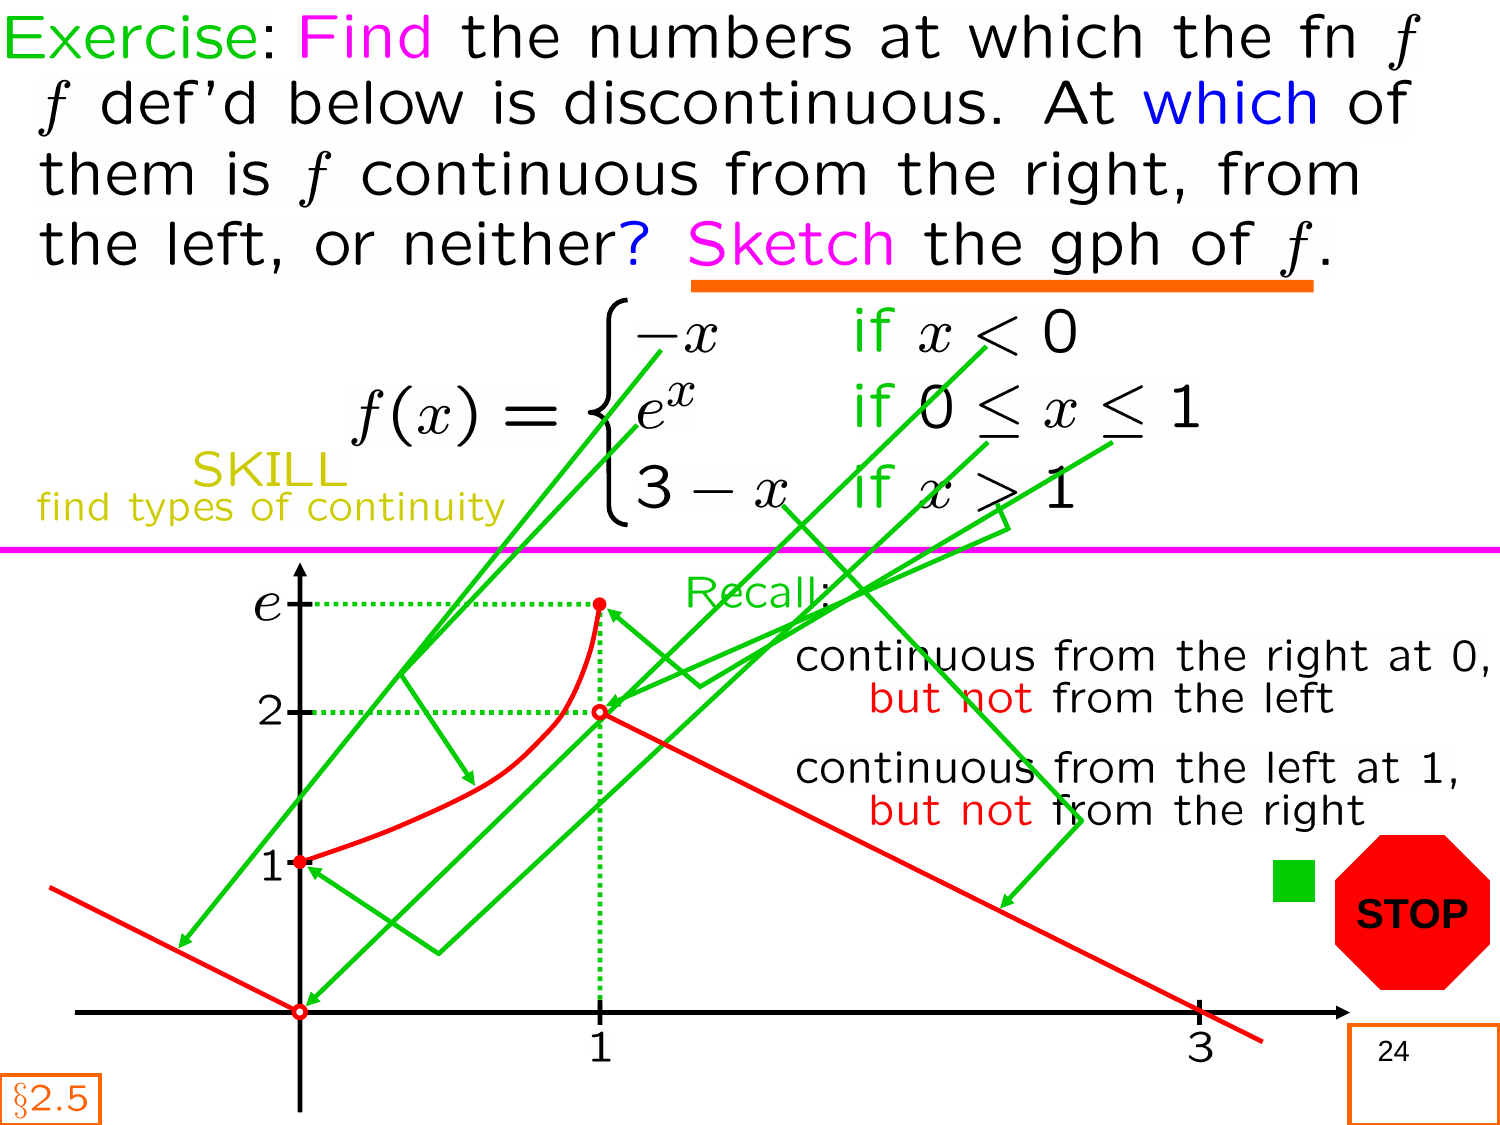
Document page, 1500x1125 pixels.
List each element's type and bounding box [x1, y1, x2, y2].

text_box [37, 449, 506, 527]
text_box [1354, 637, 1488, 835]
text_box [0, 1074, 69, 1125]
text_box [1349, 1025, 1500, 1125]
picture [37, 219, 1332, 279]
picture [637, 381, 697, 429]
picture [5, 12, 273, 60]
picture [349, 385, 558, 448]
text_box [590, 299, 628, 419]
picture [855, 381, 1200, 438]
picture [13, 1080, 87, 1119]
picture [37, 78, 1412, 138]
picture [637, 463, 790, 511]
text_box [89, 1121, 100, 1125]
text_box [1337, 837, 1488, 988]
picture [637, 323, 719, 355]
picture [299, 12, 1421, 72]
text_box [74, 562, 1351, 1113]
picture [855, 463, 1076, 514]
picture [855, 306, 1076, 357]
picture [37, 149, 1360, 210]
text_box [605, 393, 628, 525]
